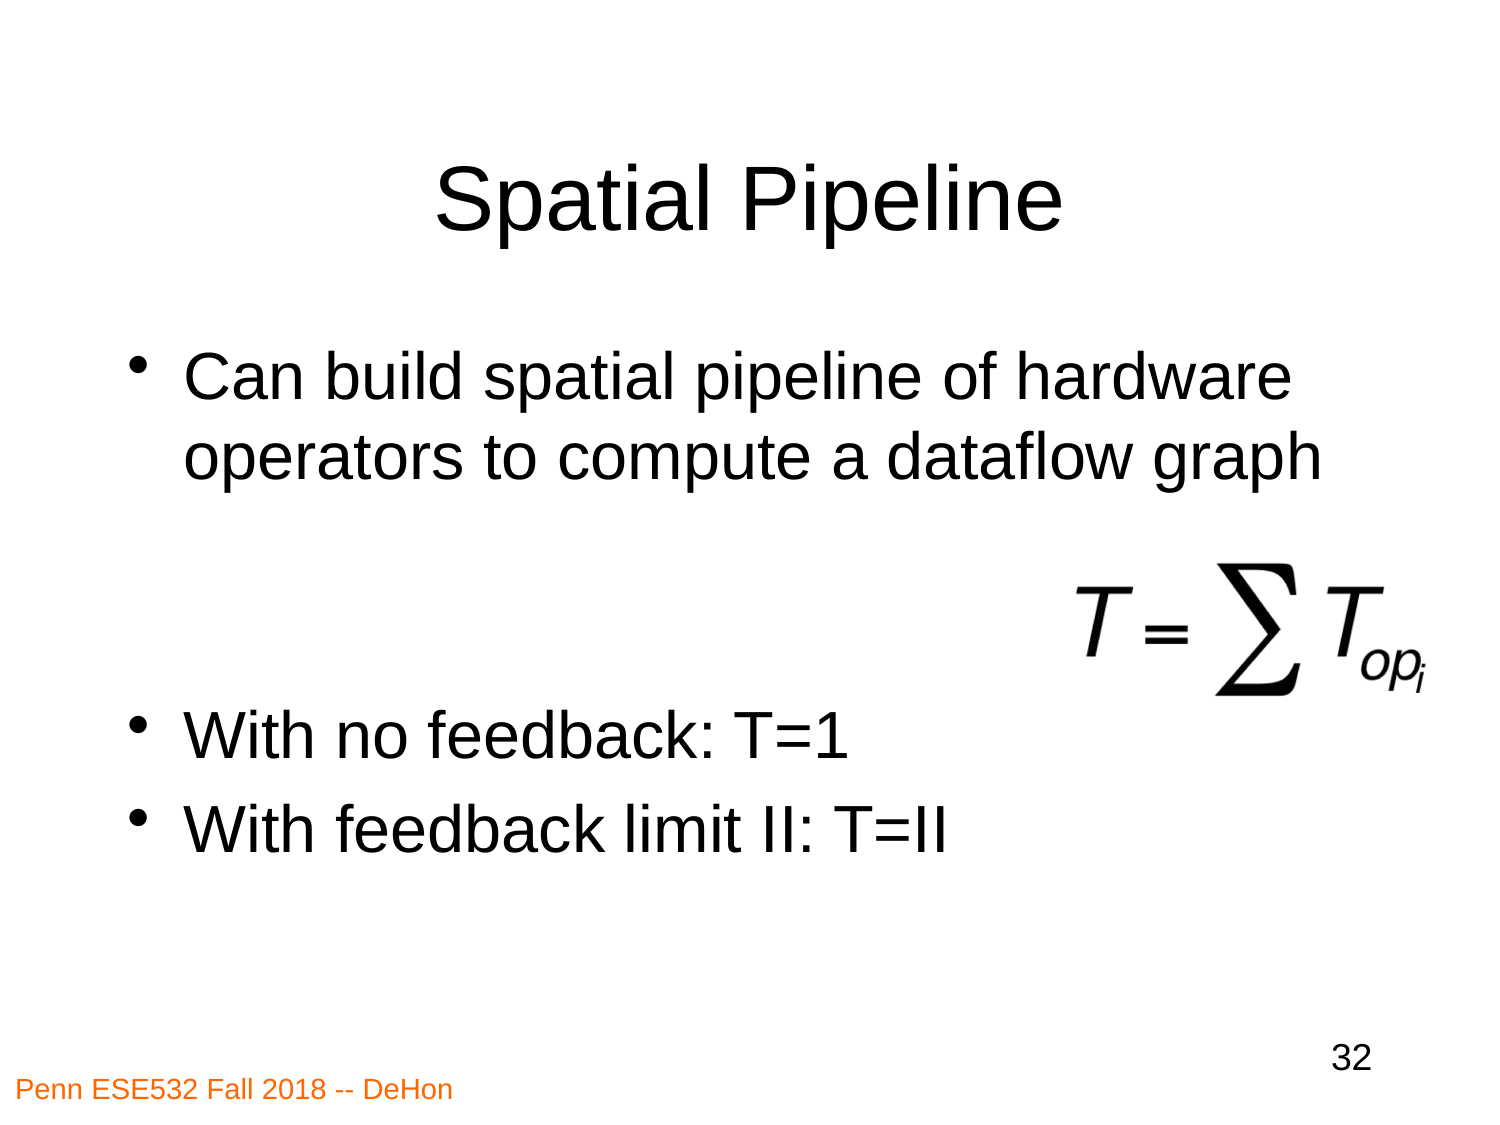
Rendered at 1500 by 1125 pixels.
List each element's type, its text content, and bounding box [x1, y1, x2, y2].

list Can build spatial pipeline of hardware operators to compute a dataflow graph With no feedback: T=1 With feedback limit II: T=II [112, 324, 1388, 1001]
slide_number Penn ESE532 Fall 2018 -- DeHon [0, 1062, 613, 1125]
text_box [1049, 549, 1453, 710]
title Spatial Pipeline [112, 99, 1388, 288]
slide_number 32 [1074, 1024, 1388, 1101]
